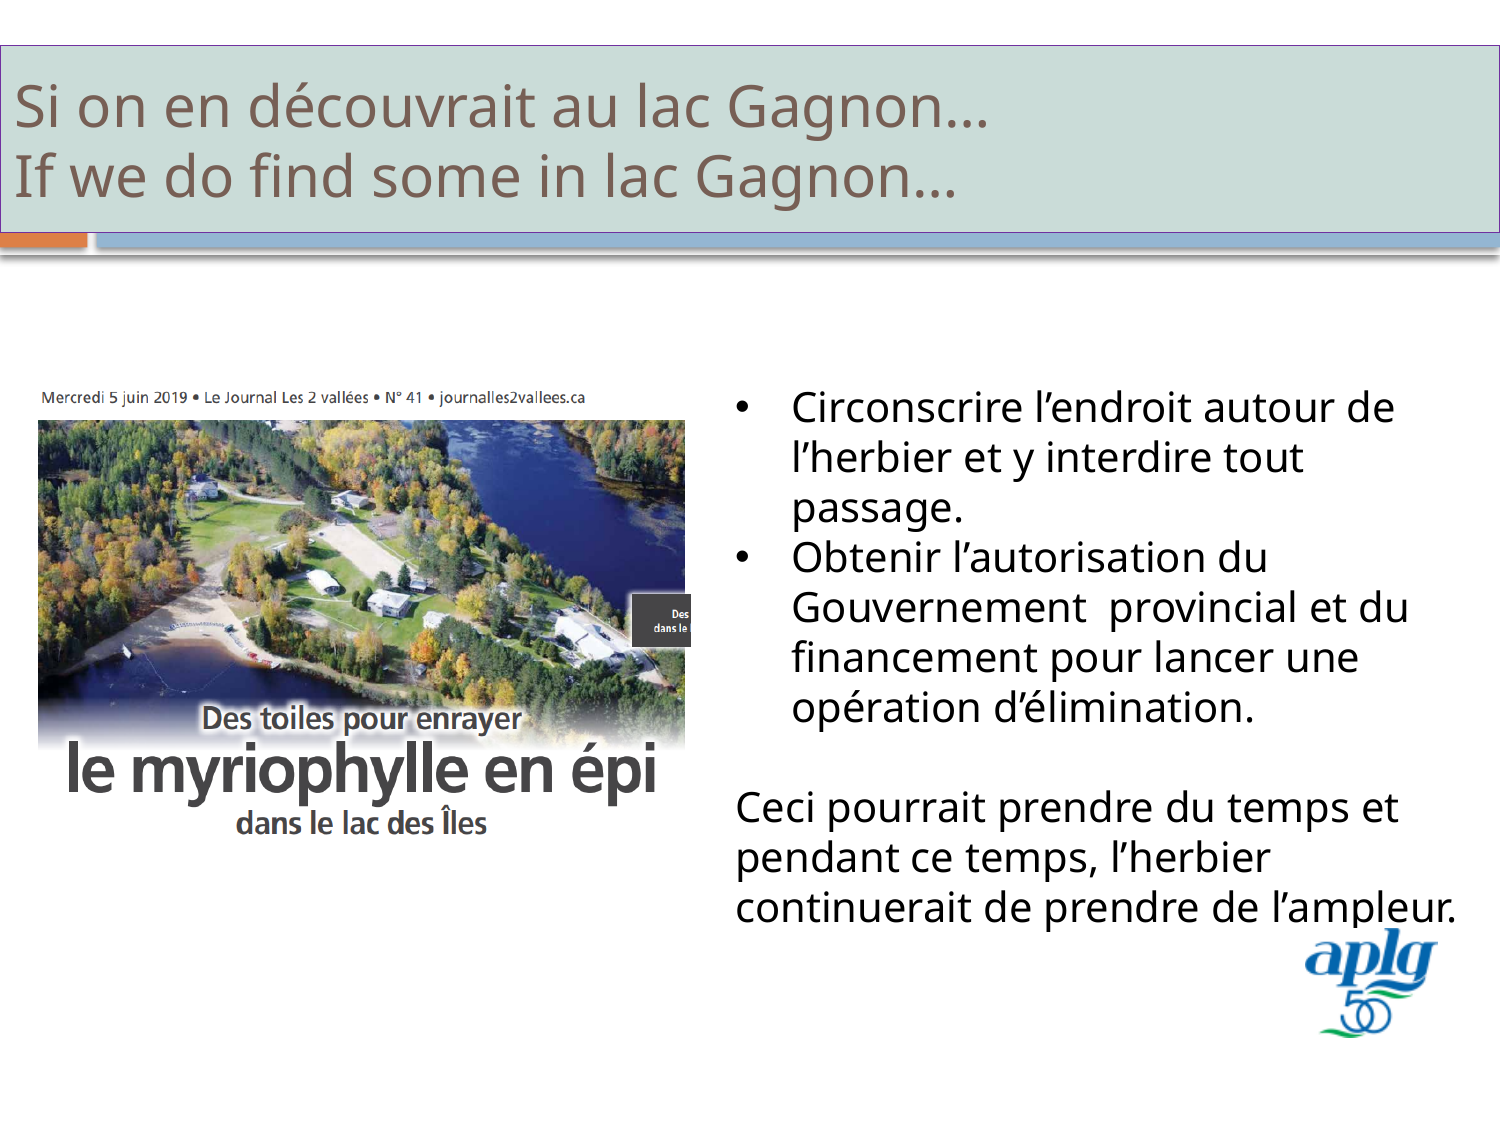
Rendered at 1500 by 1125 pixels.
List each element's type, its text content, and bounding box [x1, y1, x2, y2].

picture [1304, 928, 1439, 1039]
text_box Circonscrire l’endroit autour de l’herbier et y interdire tout passage. Obtenir l’autorisation du Gouvernement provincial et du financement pour lancer une opération d’élimination. Ceci pourrait prendre du temps et pendant ce temps, l’herbier continuerait de prendre de l’ampleur. [720, 373, 1500, 989]
title Si on en découvrait au lac Gagnon… If we do find some in lac Gagnon… [0, 45, 1500, 233]
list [29, 384, 704, 840]
